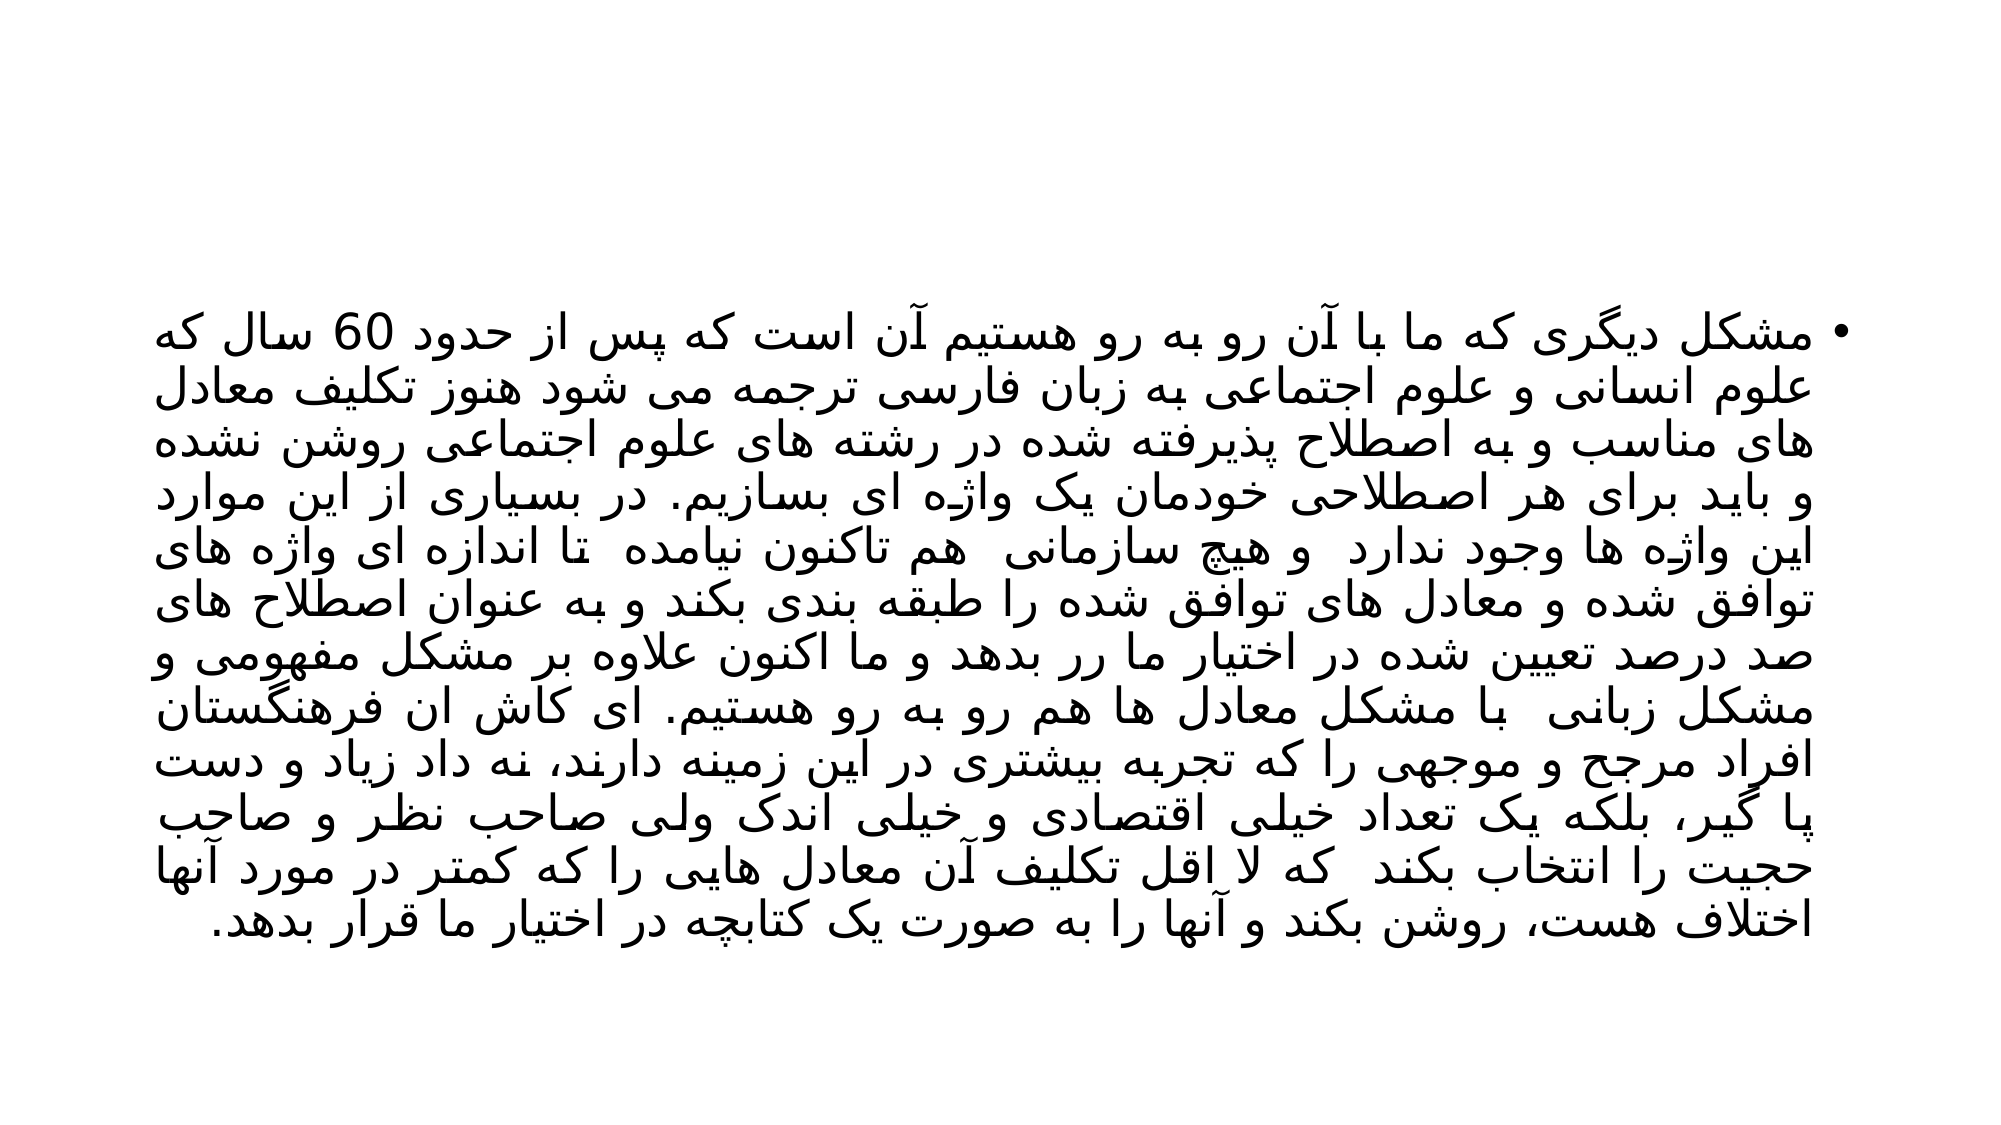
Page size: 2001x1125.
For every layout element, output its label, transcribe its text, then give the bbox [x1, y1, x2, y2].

list مشکل دیگری که ما با آن رو به رو هستیم آن است که پس از حدود 60 سال که علوم انسانی و علوم اجتماعی به زبان فارسی ترجمه می شود هنوز تکلیف معادل های مناسب و به اصطلاح پذیرفته شده در رشته های علوم اجتماعی روشن نشده و باید برای هر اصطلاحی خودمان یک واژه ای بسازیم. در بسیاری از این موارد این واژه ها وجود ندارد و هیچ سازمانی هم تاکنون نیامده تا اندازه ای واژه های توافق شده و معادل های توافق شده را طبقه بندی بکند و به عنوان اصطلاح های صد درصد تعیین شده در اختیار ما رر بدهد و ما اکنون علاوه بر مشکل مفهومی و مشکل زبانی با مشکل معادل ها هم رو به رو هستیم. ای کاش ان فرهنگستان افراد مرجح و موجهی را که تجربه بیشتری در این زمینه دارند، نه داد زیاد و دست پا گیر، بلکه یک تعداد خیلی اقتصادی و خیلی اندک ولی صاحب نظر و صاحب حجیت را انتخاب بکند که لا اقل تکلیف آن معادل هایی را که کمتر در مورد آنها اختلاف هست، روشن بکند و آنها را به صورت یک کتابچه در اختیار ما قرار بدهد. [137, 299, 1863, 1014]
